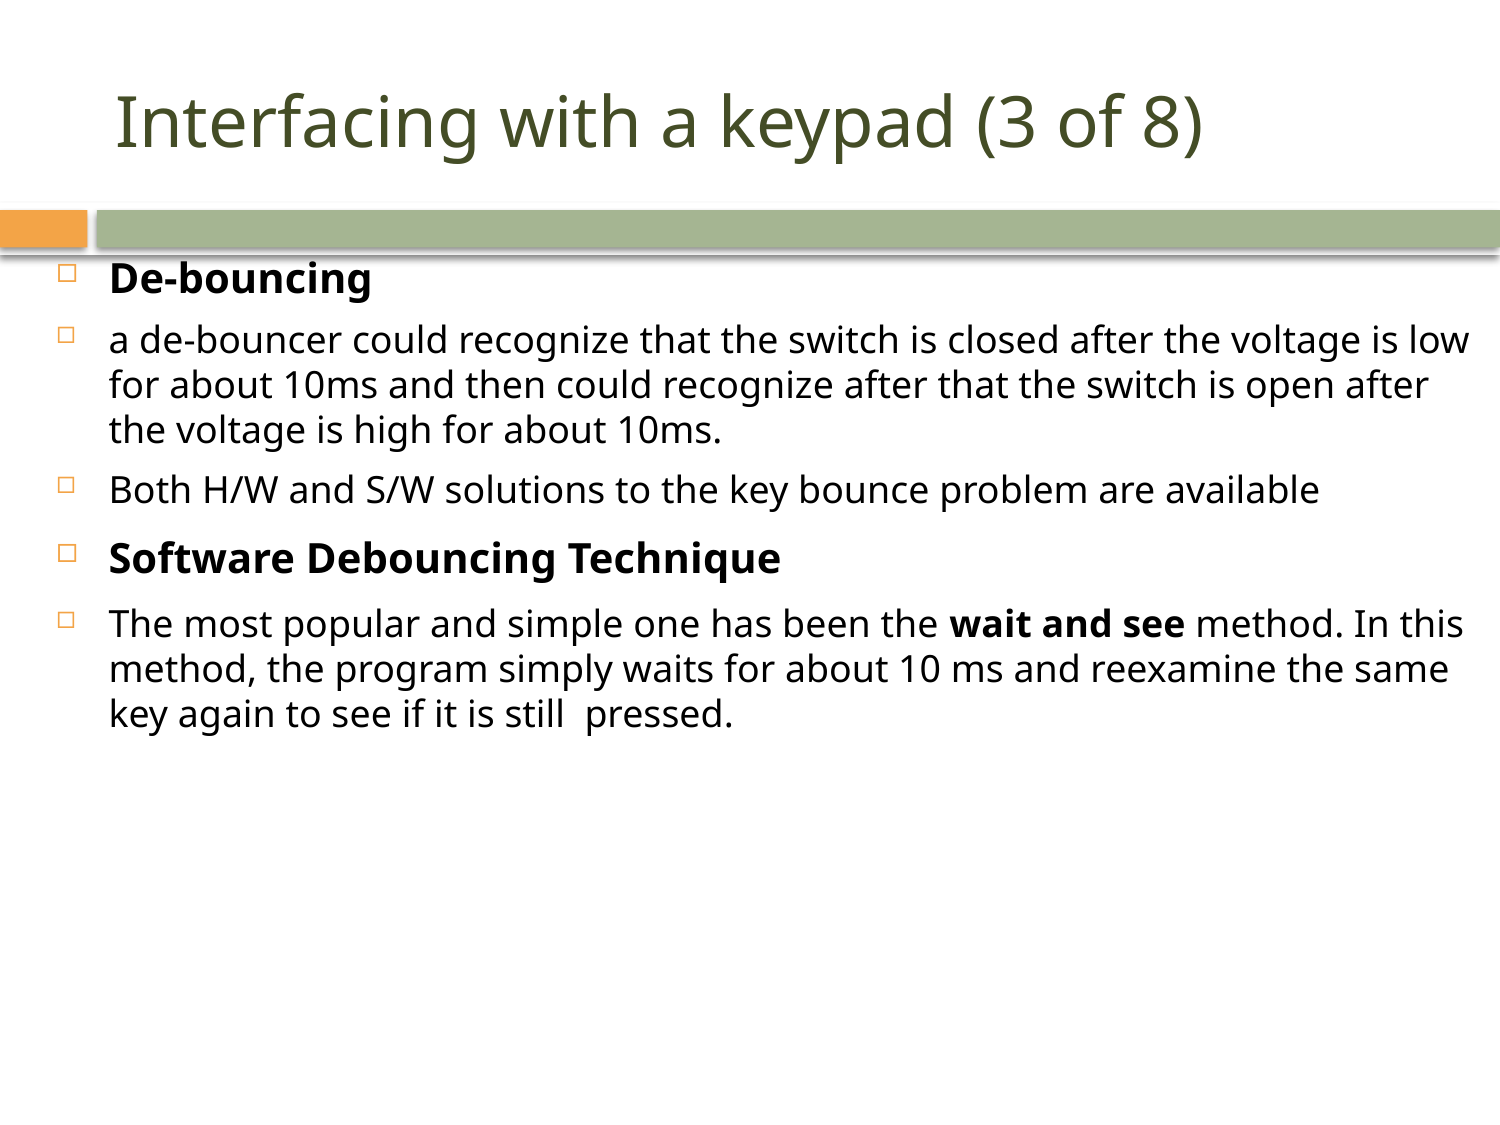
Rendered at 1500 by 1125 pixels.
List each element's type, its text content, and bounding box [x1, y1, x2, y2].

title Interfacing with a keypad (3 of 8) [100, 37, 1438, 184]
list De-bouncing a de-bouncer could recognize that the switch is closed after the voltage is low for about 10ms and then could recognize after that the switch is open after the voltage is high for about 10ms. Both H/W and S/W solutions to the key bounce problem are available Software Debouncing Technique The most popular and simple one has been the wait and see method. In this method, the program simply waits for about 10 ms and reexamine the same key again to see if it is still pressed. [41, 184, 1495, 1071]
